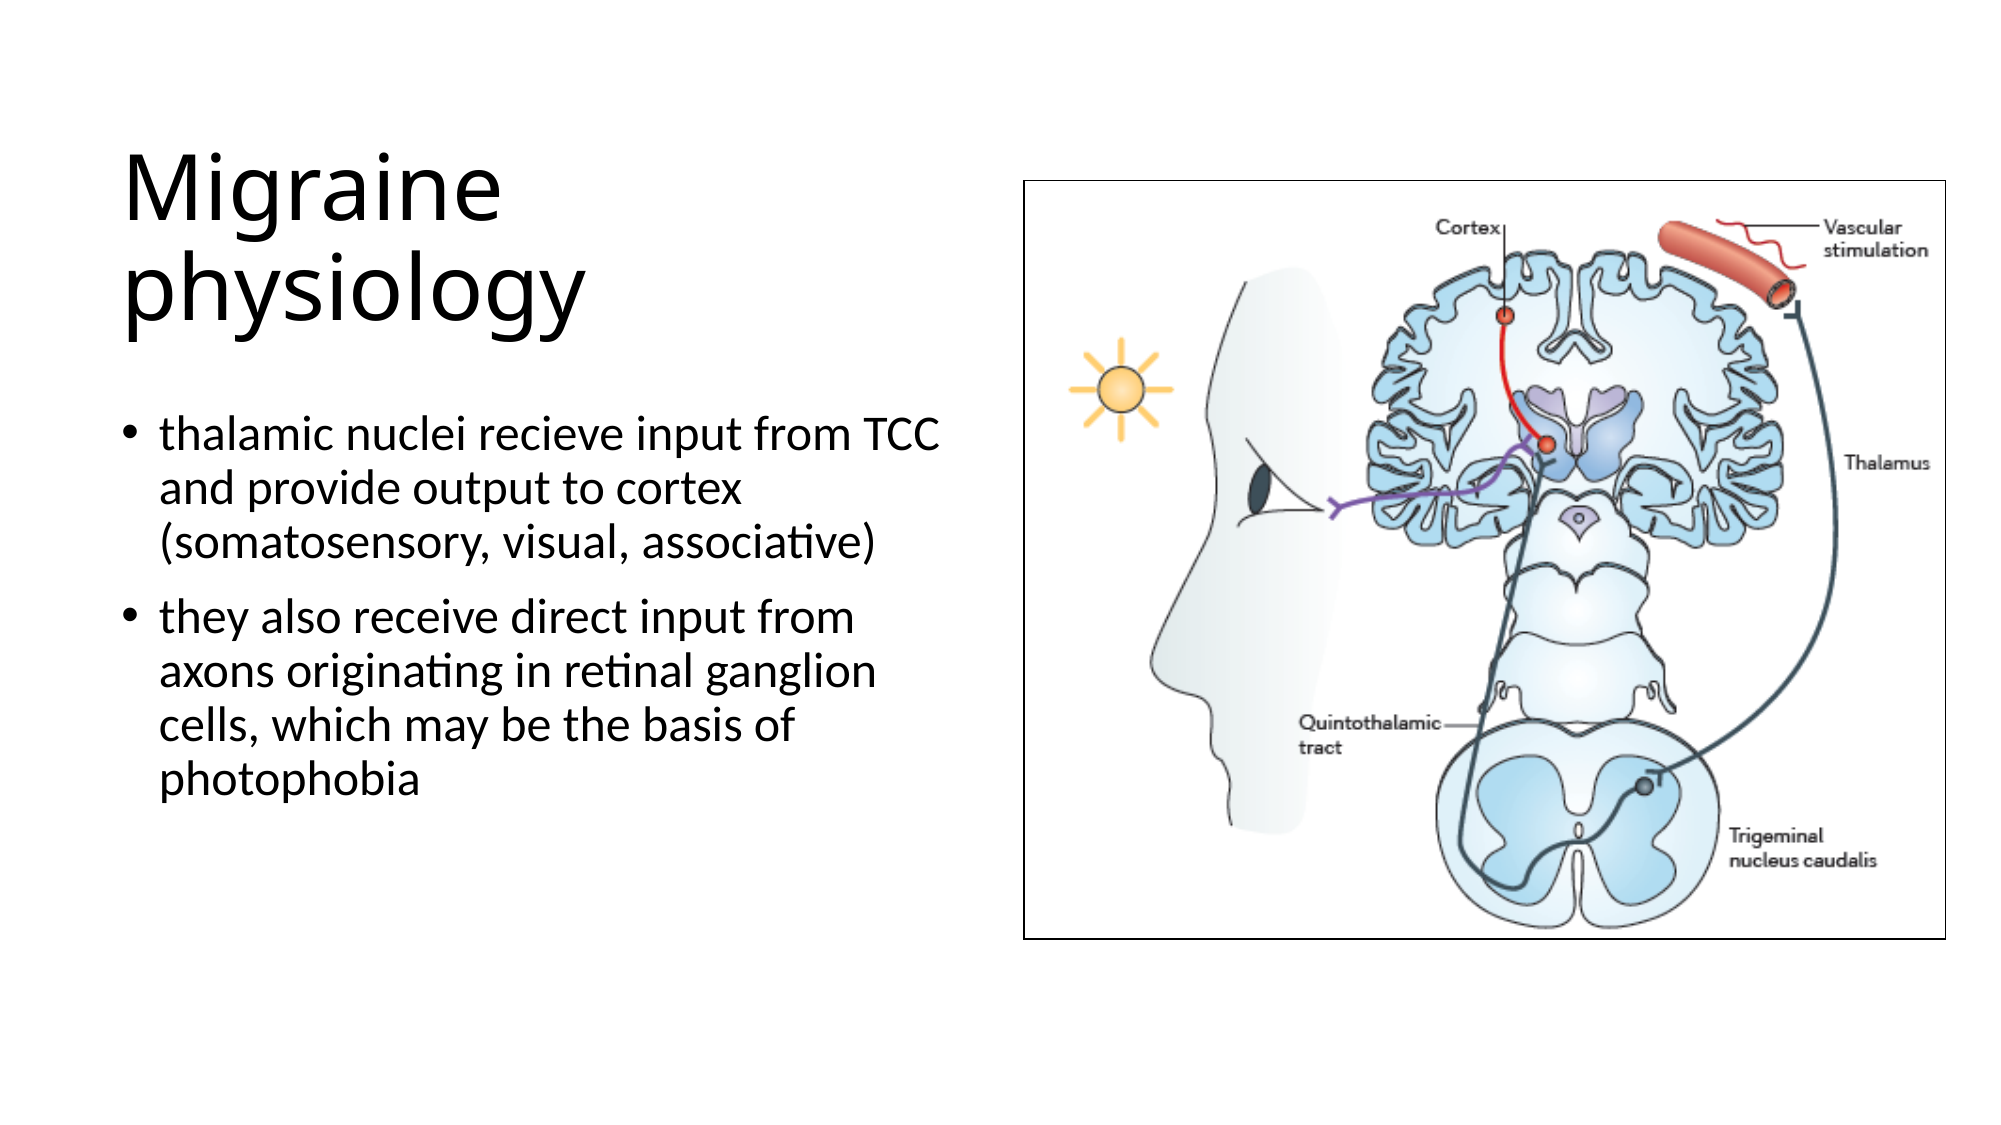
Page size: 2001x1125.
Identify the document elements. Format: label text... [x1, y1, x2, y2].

picture [1024, 180, 1946, 939]
list thalamic nuclei recieve input from TCC and provide output to cortex (somatosensory, visual, associative) they also receive direct input from axons originating in retinal ganglion cells, which may be the basis of photophobia [106, 399, 976, 1021]
title Migraine physiology [106, 103, 706, 379]
